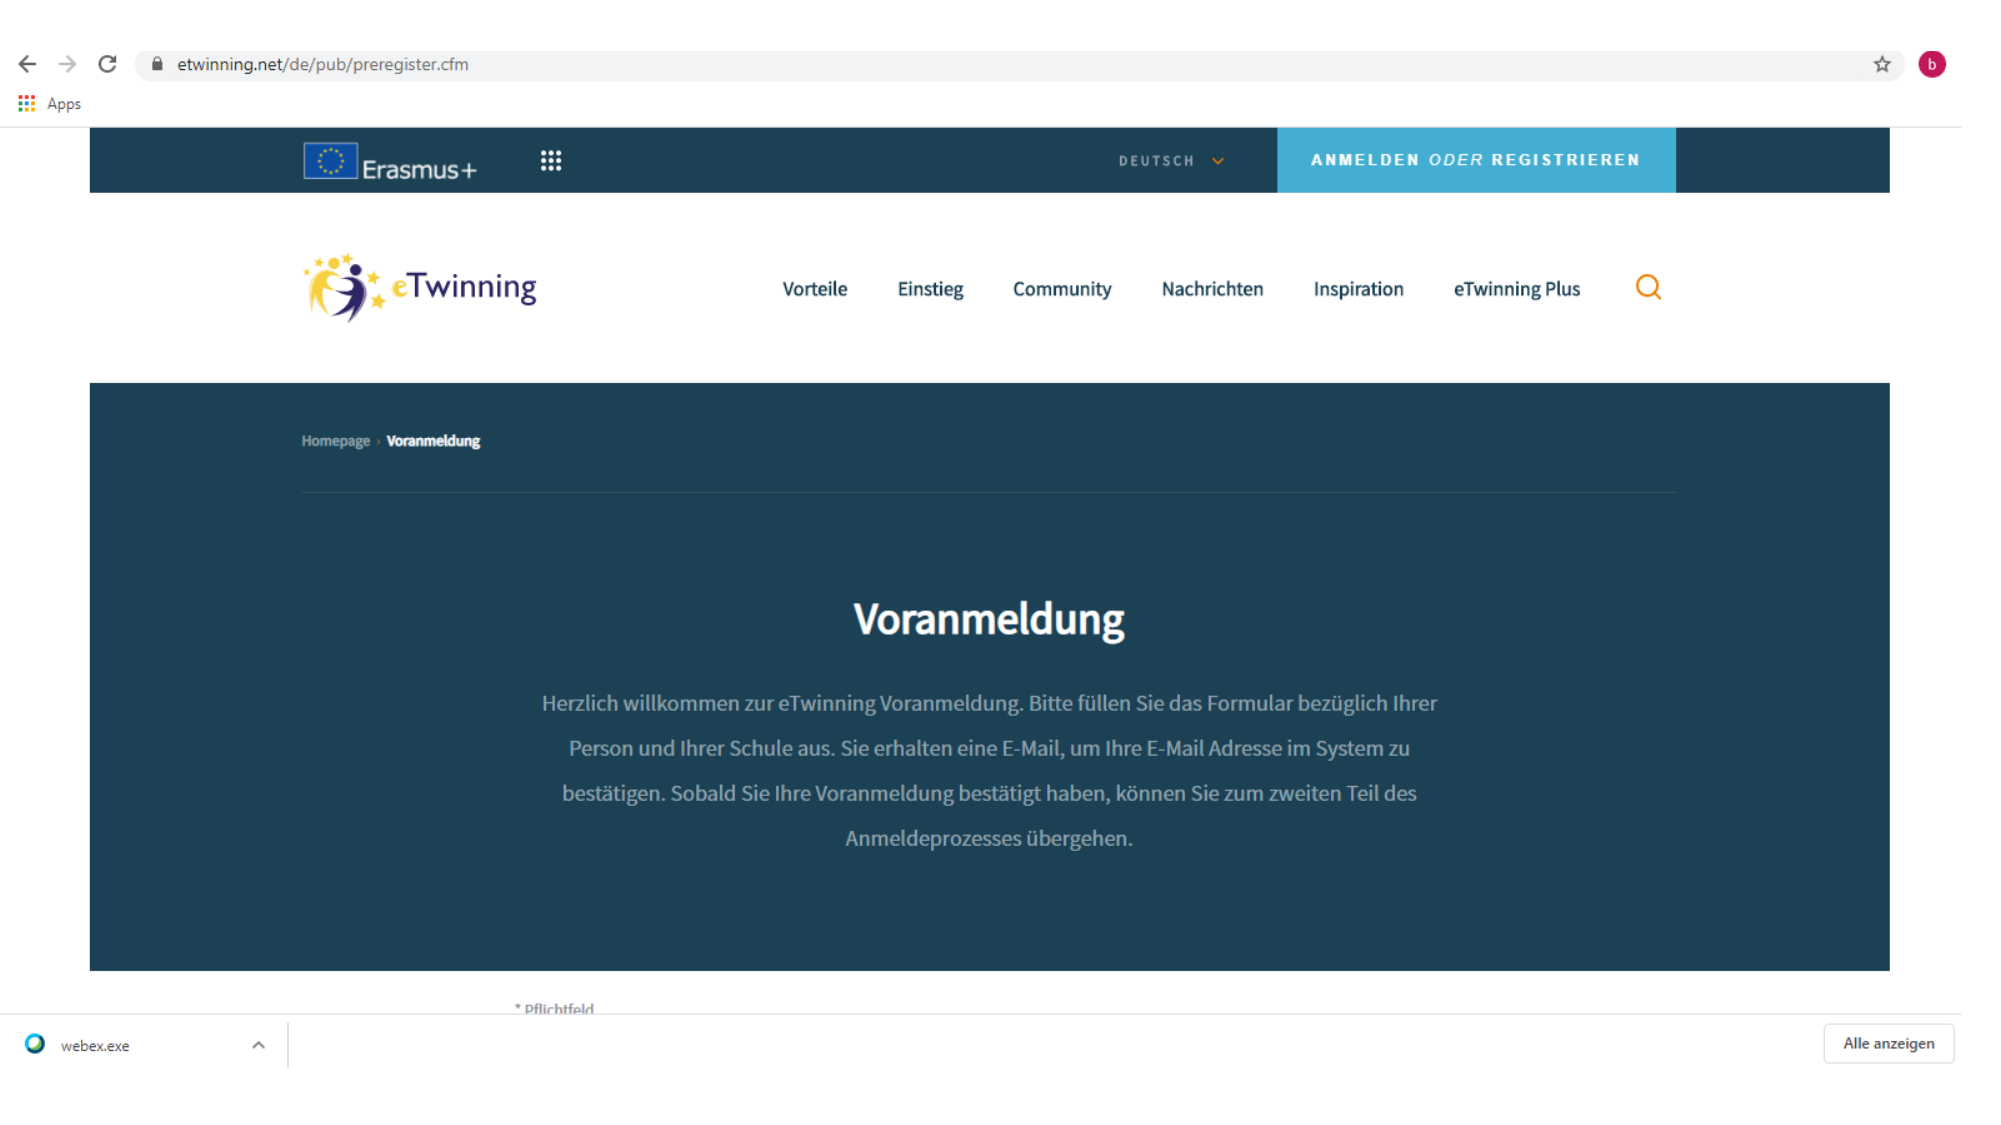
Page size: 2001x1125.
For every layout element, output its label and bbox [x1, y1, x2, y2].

picture [0, 51, 1962, 1071]
